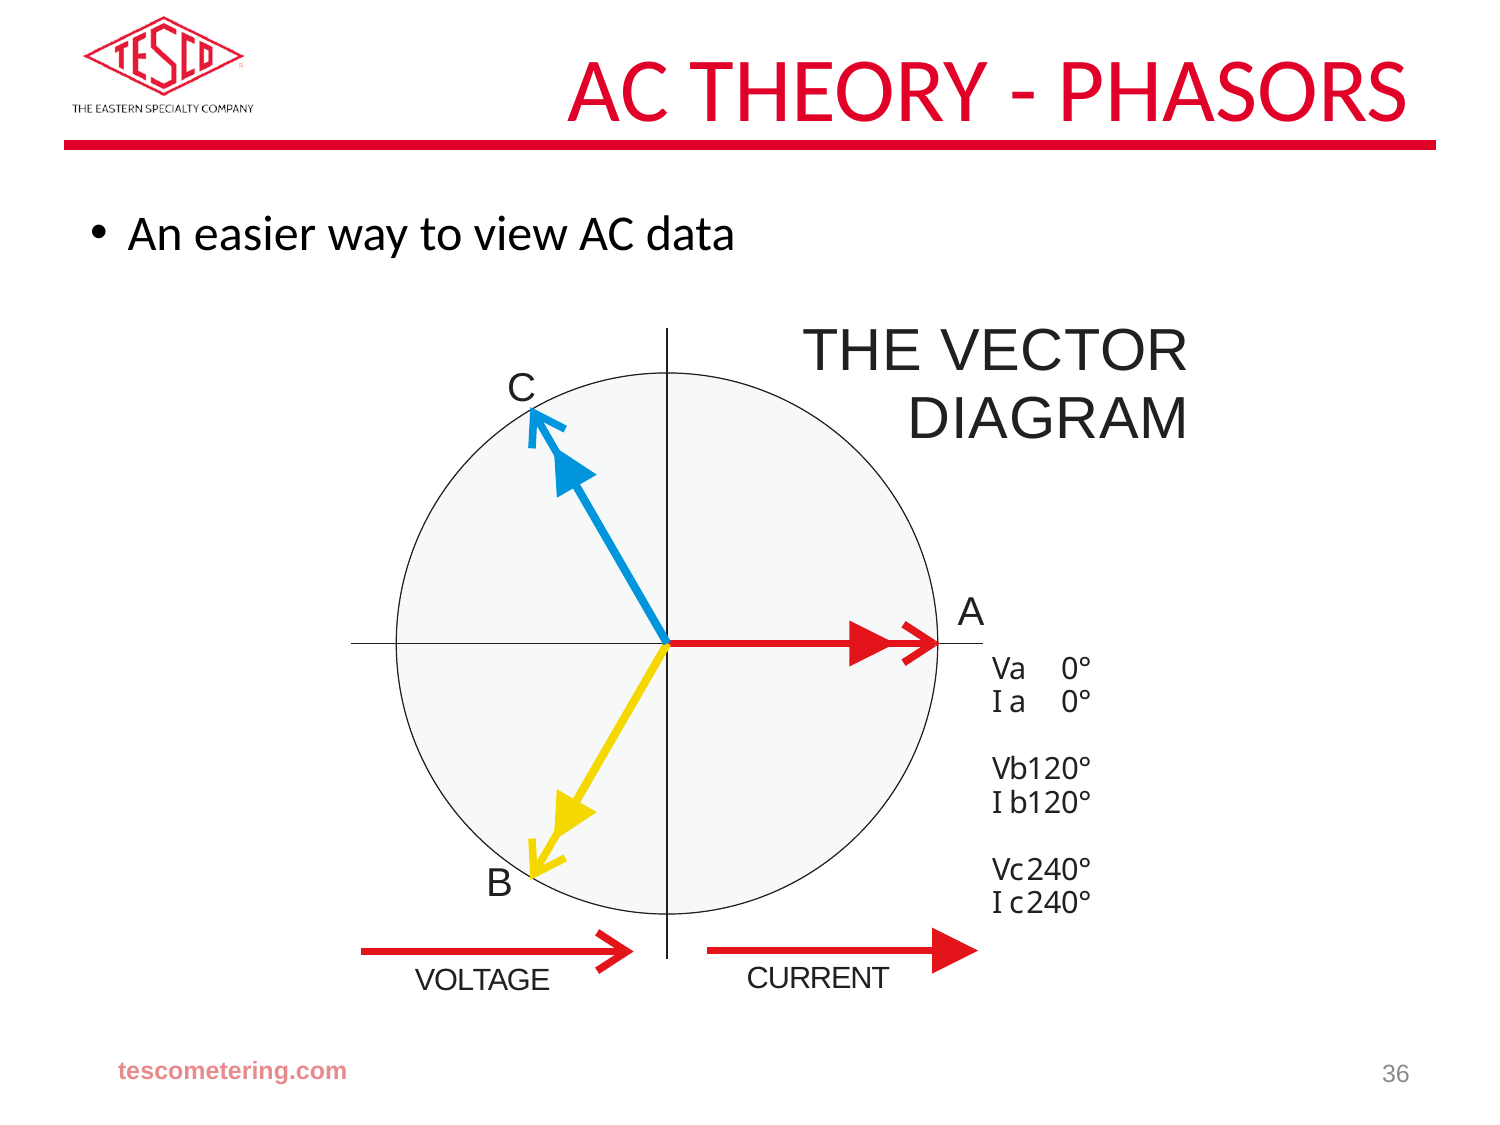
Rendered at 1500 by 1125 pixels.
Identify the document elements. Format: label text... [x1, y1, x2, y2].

footer tescometering.com [103, 1039, 610, 1100]
picture [72, 9, 256, 121]
title AC Theory - Phasors [75, 32, 1425, 150]
list An easier way to view AC data [75, 200, 1425, 313]
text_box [324, 299, 1233, 1008]
